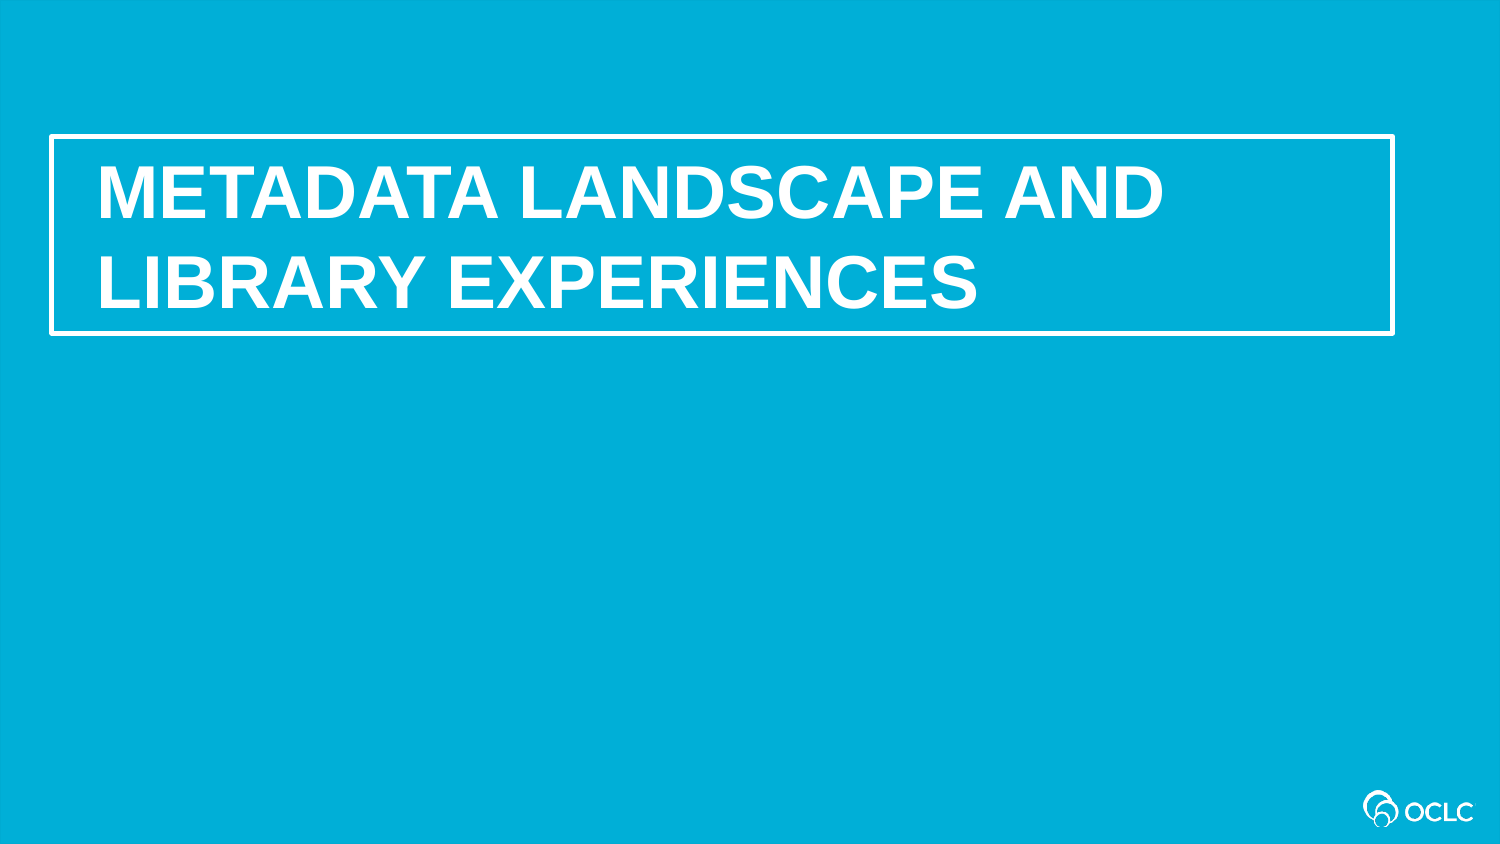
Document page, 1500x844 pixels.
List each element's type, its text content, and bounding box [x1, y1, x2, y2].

list Metadata landscape and library experiences [49, 134, 1395, 336]
